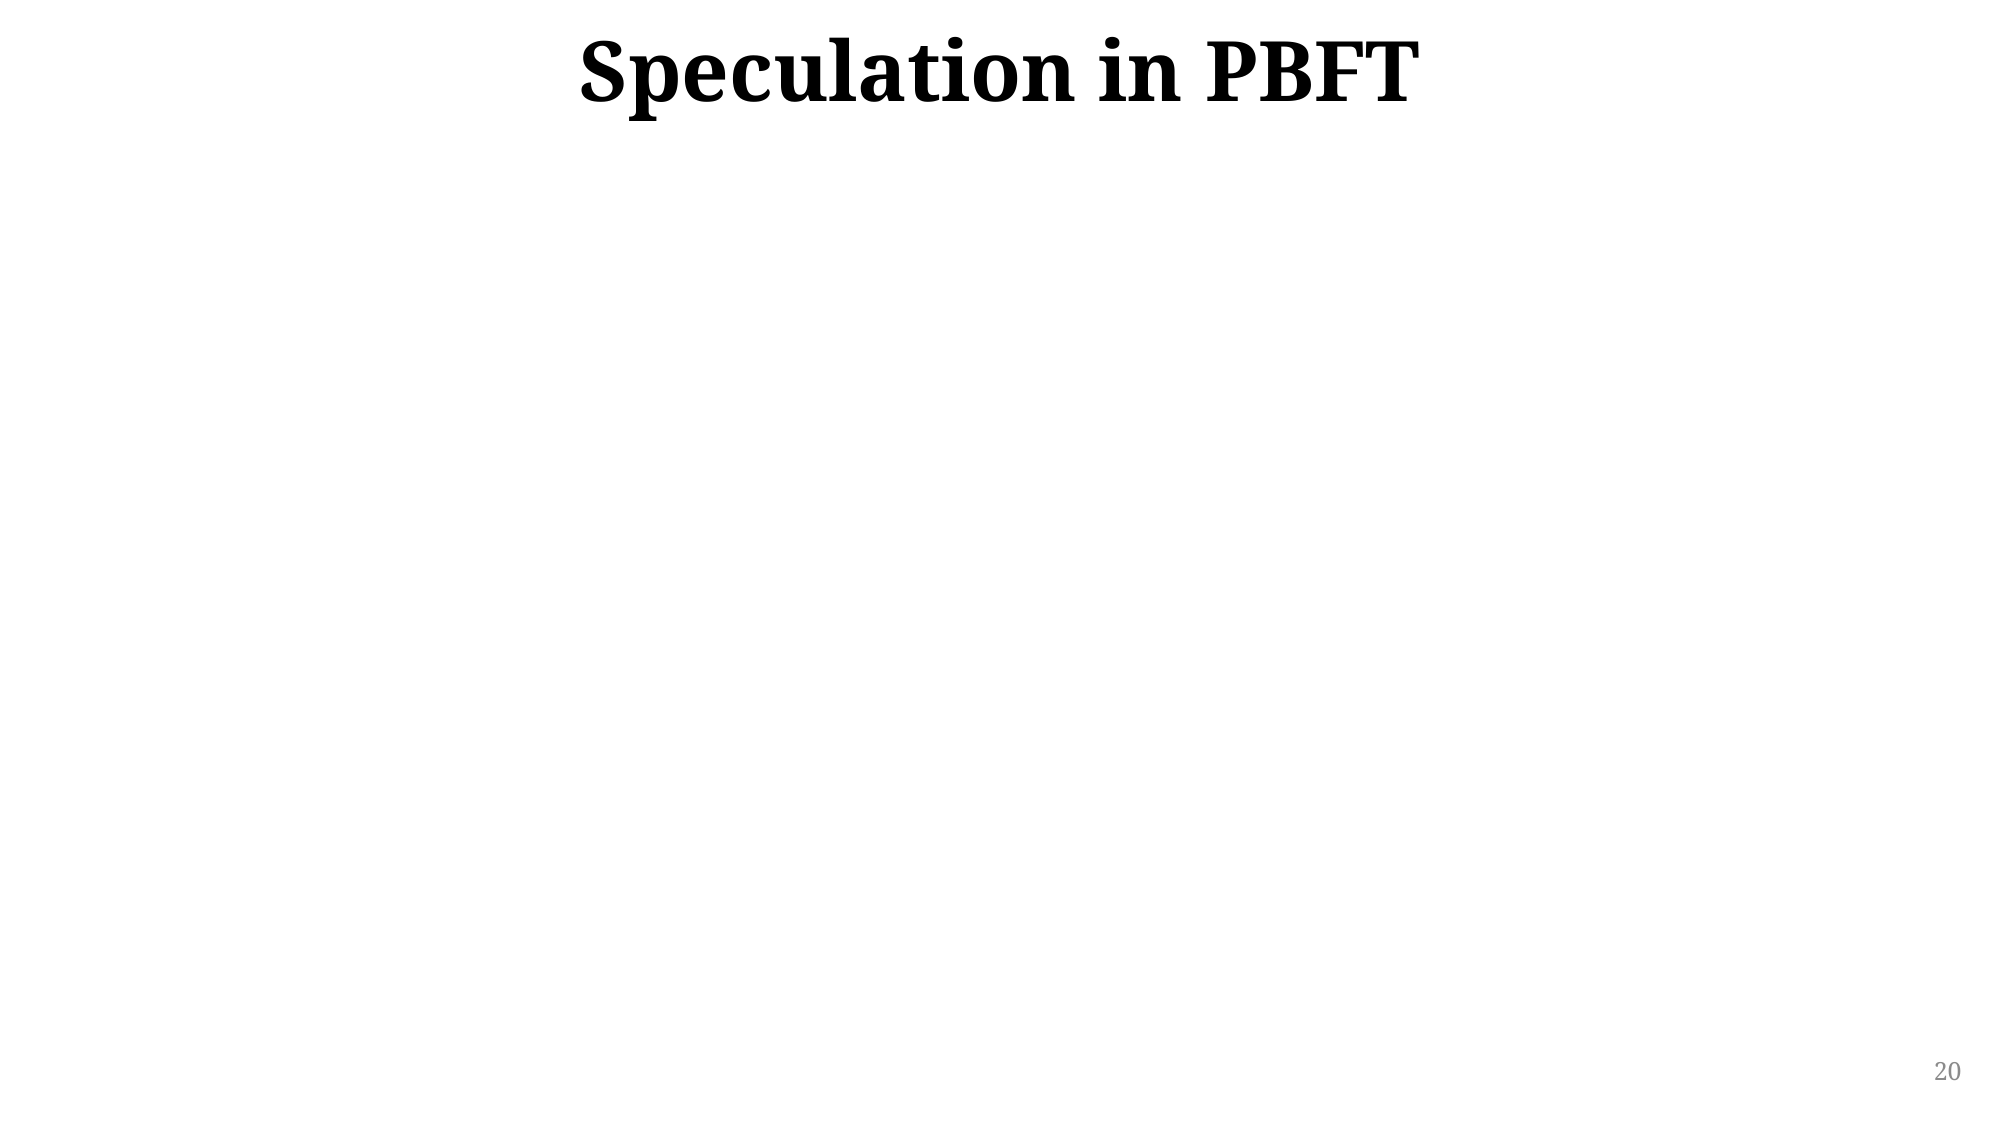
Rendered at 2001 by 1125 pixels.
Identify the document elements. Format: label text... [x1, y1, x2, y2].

title Speculation in PBFT [137, 0, 1863, 149]
slide_number 20 [1526, 1042, 1977, 1103]
